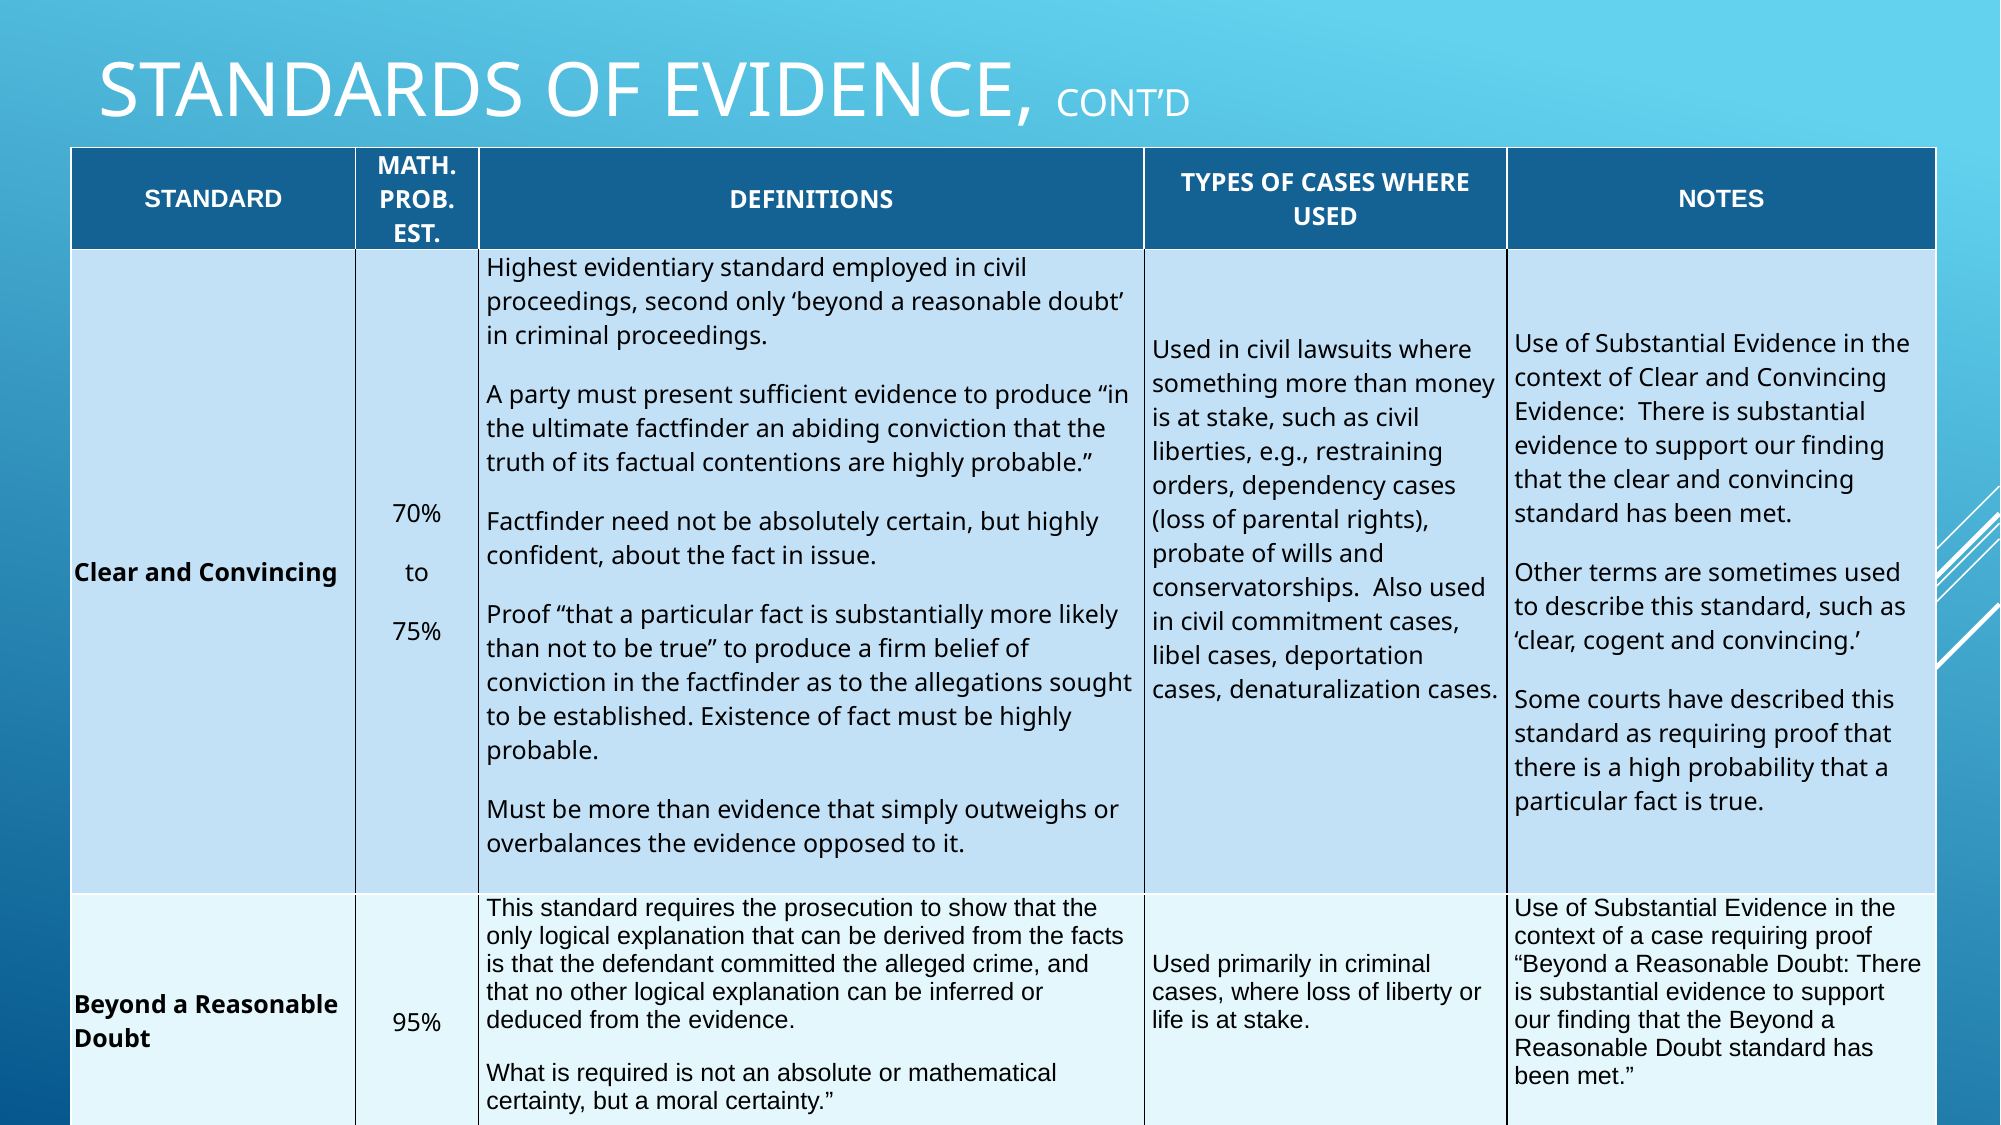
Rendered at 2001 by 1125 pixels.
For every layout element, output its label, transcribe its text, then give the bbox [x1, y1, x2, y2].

table_cell Beyond a Reasonable Doubt [72, 895, 355, 1125]
table_cell Used in civil lawsuits where something more than money is at stake, such as civil liberties, e.g., restraining orders, dependency cases (loss of parental rights), probate of wills and conservatorships. Also used in civil commitment cases, libel cases, deportation cases, denaturalization cases. [1145, 250, 1506, 893]
table_cell 95% [356, 895, 478, 1125]
table_header MATH. PROB. EST. [356, 148, 478, 249]
table_header STANDARD [72, 148, 355, 249]
table_cell Use of Substantial Evidence in the context of a case requiring proof “Beyond a Reasonable Doubt: There is substantial evidence to support our finding that the Beyond a Reasonable Doubt standard has been met.” [1508, 895, 1935, 1125]
table_cell Use of Substantial Evidence in the context of Clear and Convincing Evidence: There is substantial evidence to support our finding that the clear and convincing standard has been met. Other terms are sometimes used to describe this standard, such as ‘clear, cogent and convincing.’ Some courts have described this standard as requiring proof that there is a high probability that a particular fact is true. [1508, 250, 1935, 893]
table_cell Highest evidentiary standard employed in civil proceedings, second only ‘beyond a reasonable doubt’ in criminal proceedings. A party must present sufficient evidence to produce “in the ultimate factfinder an abiding conviction that the truth of its factual contentions are highly probable.” Factfinder need not be absolutely certain, but highly confident, about the fact in issue. Proof “that a particular fact is substantially more likely than not to be true” to produce a firm belief of conviction in the factfinder as to the allegations sought to be established. Existence of fact must be highly probable. Must be more than evidence that simply outweighs or overbalances the evidence opposed to it. [479, 250, 1144, 893]
table_cell 70% to 75% [356, 250, 478, 893]
table_cell Clear and Convincing [72, 250, 355, 893]
table_cell Used primarily in criminal cases, where loss of liberty or life is at stake. [1145, 895, 1506, 1125]
table_header NOTES [1508, 148, 1935, 249]
table_cell This standard requires the prosecution to show that the only logical explanation that can be derived from the facts is that the defendant committed the alleged crime, and that no other logical explanation can be inferred or deduced from the evidence. What is required is not an absolute or mathematical certainty, but a moral certainty.” [479, 895, 1144, 1125]
table_header DEFINITIONS [480, 148, 1143, 249]
table_header TYPES OF CASES WHERE USED [1145, 148, 1506, 249]
title STANDARDS OF EVIDENCE, CONT’D [83, 0, 1734, 147]
